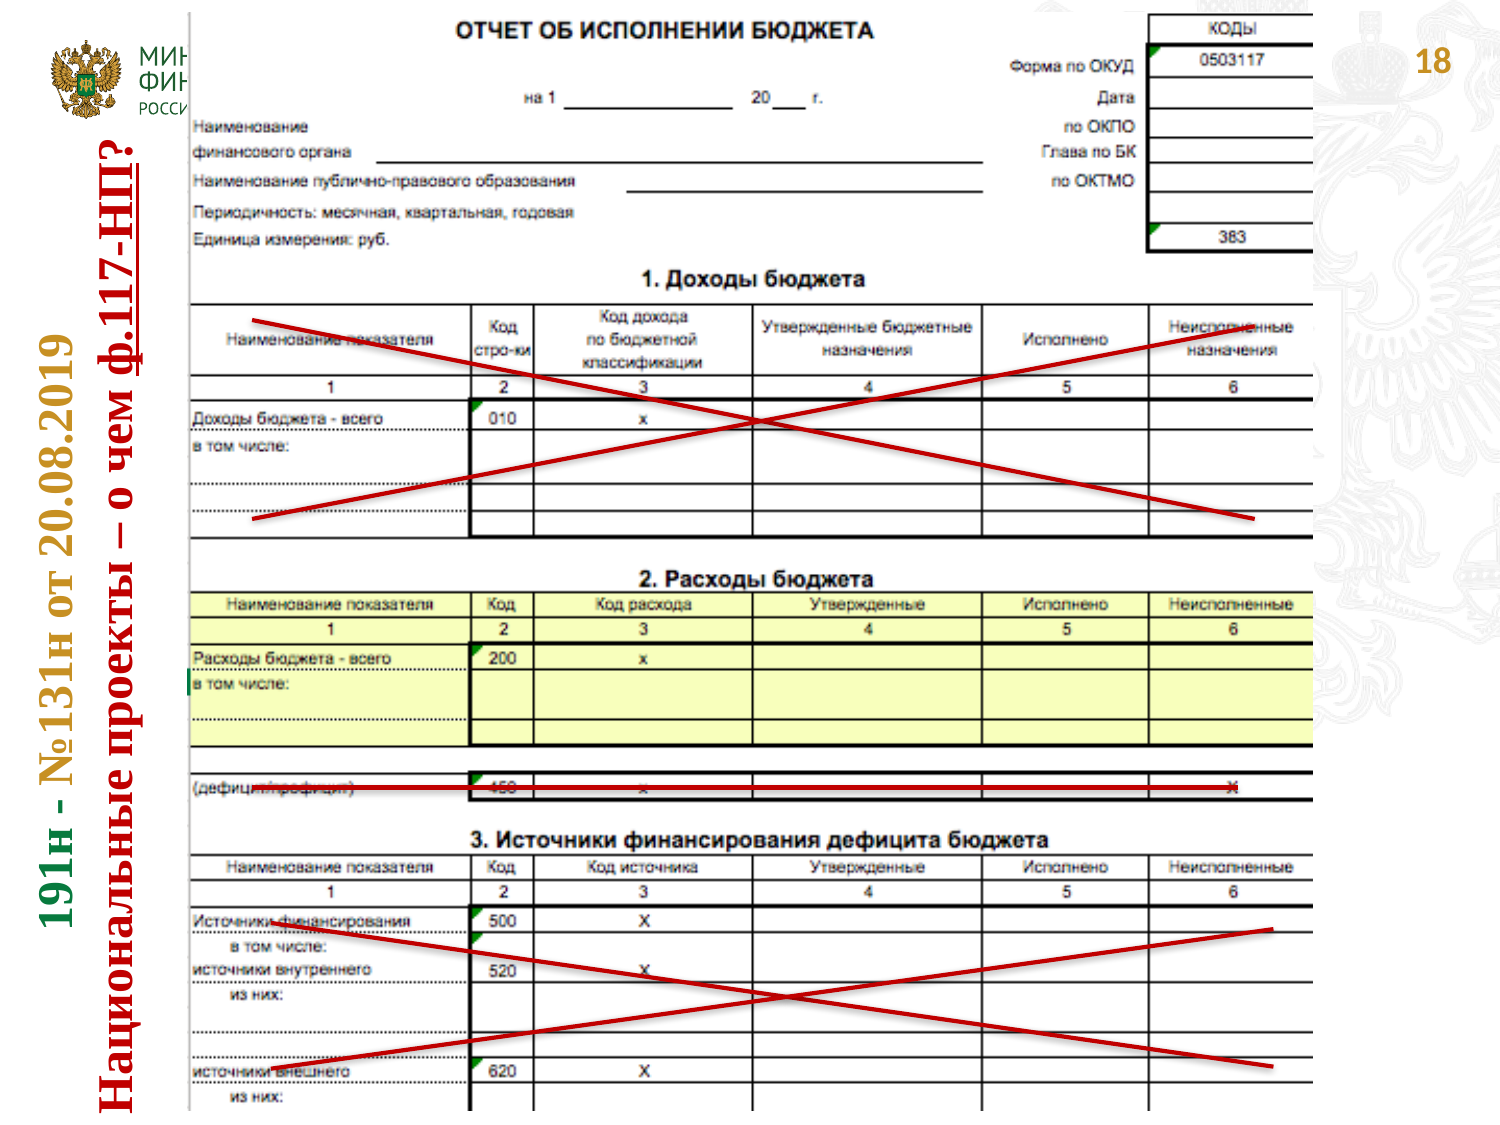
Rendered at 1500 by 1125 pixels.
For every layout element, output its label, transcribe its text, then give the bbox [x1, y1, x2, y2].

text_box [251, 326, 1256, 520]
slide_number 18 [1399, 28, 1488, 88]
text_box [270, 928, 1274, 1069]
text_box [270, 922, 1274, 928]
text_box 191н - №131н от 20.08.2019 Национальные проекты – о чем ф.117-НП? [18, 111, 148, 1125]
picture [187, 12, 1313, 1111]
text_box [251, 319, 1256, 325]
